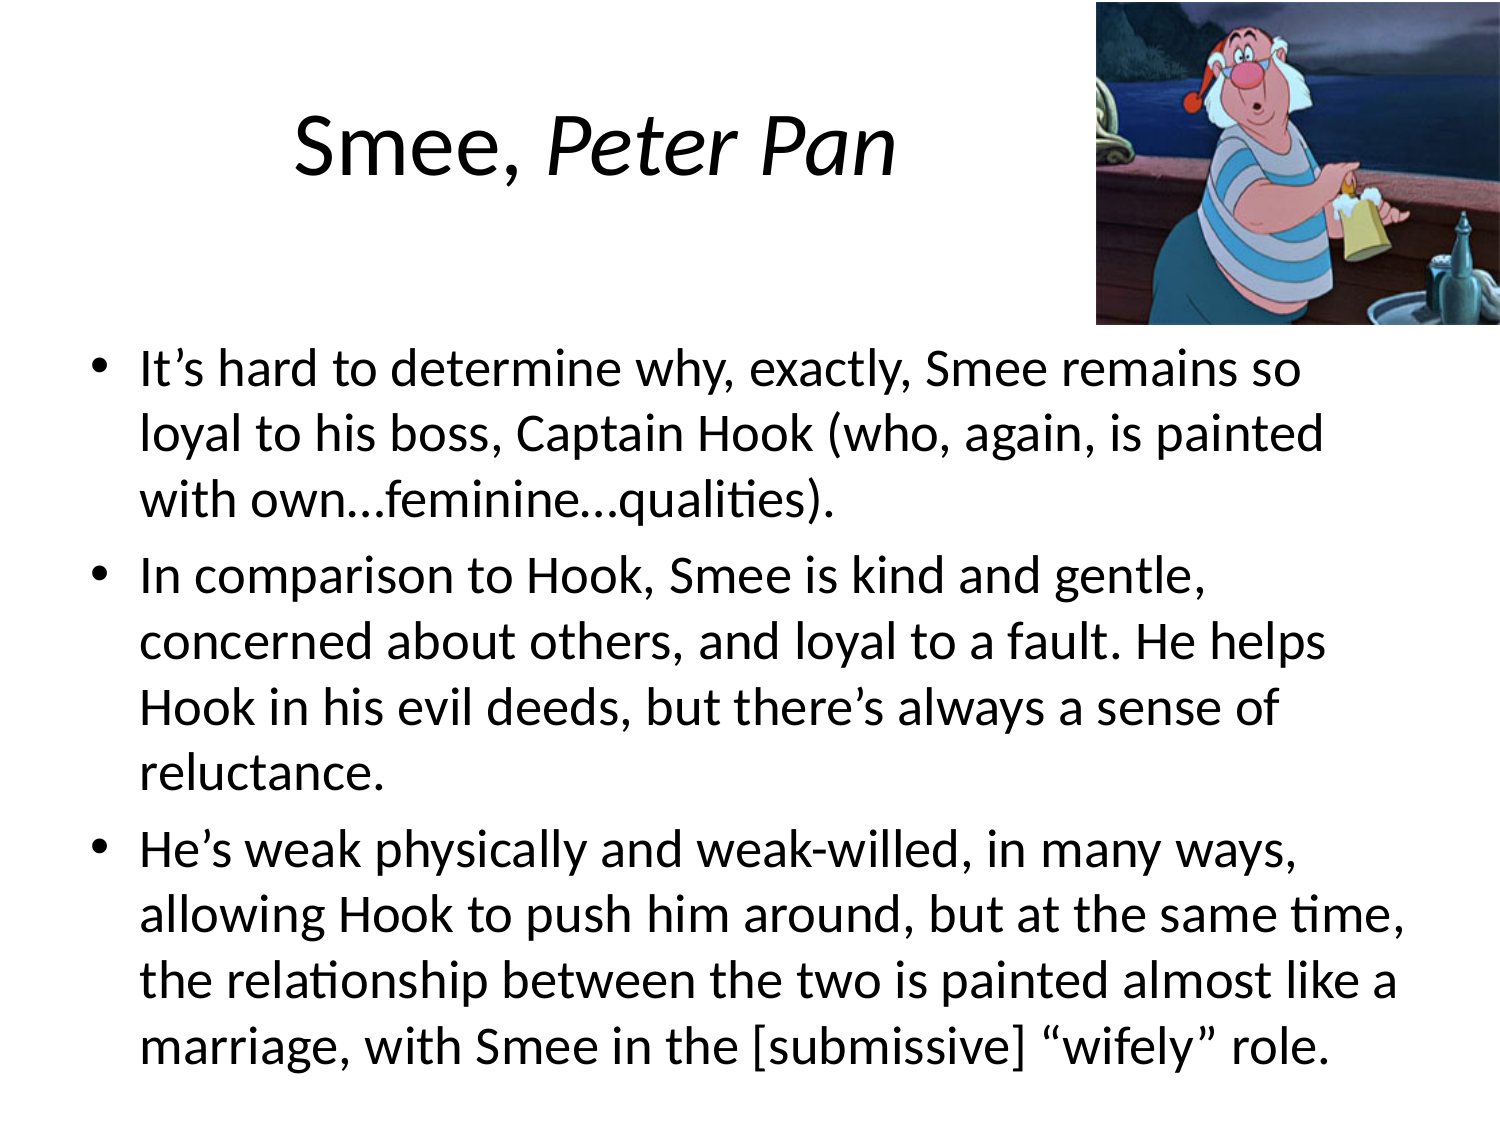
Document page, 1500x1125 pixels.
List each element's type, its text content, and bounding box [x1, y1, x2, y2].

picture [1096, 2, 1500, 325]
list It’s hard to determine why, exactly, Smee remains so loyal to his boss, Captain Hook (who, again, is painted with own…feminine…qualities). In comparison to Hook, Smee is kind and gentle, concerned about others, and loyal to a fault. He helps Hook in his evil deeds, but there’s always a sense of reluctance. He’s weak physically and weak-willed, in many ways, allowing Hook to push him around, but at the same time, the relationship between the two is painted almost like a marriage, with Smee in the [submissive] “wifely” role. [75, 324, 1425, 1103]
title Smee, Peter Pan [0, 45, 1091, 233]
